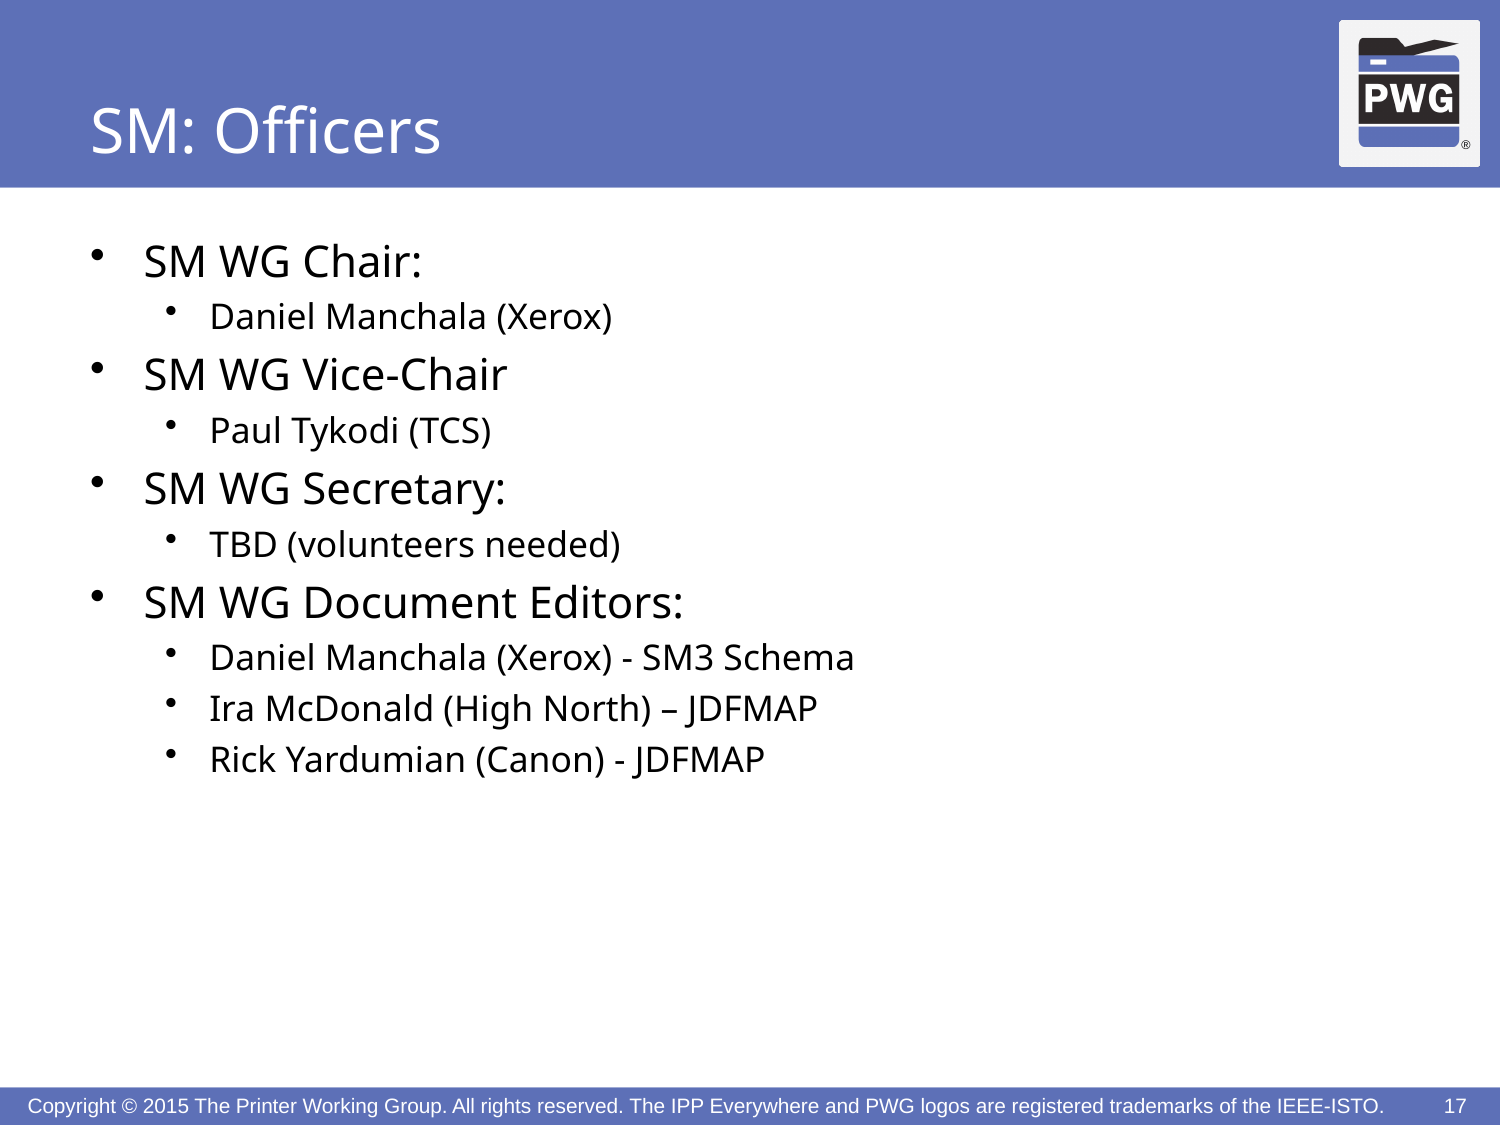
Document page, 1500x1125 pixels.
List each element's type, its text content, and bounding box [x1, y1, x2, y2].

picture [1339, 20, 1480, 167]
text_box [0, 0, 1500, 188]
text_box Copyright © 2015 The Printer Working Group. All rights reserved. The IPP Everywhere and PWG logos are registered trademarks of the IEEE-ISTO. [20, 1092, 1413, 1118]
text_box [0, 1087, 1500, 1125]
slide_number 17 [1442, 1093, 1469, 1118]
list SM WG Chair: Daniel Manchala (Xerox) SM WG Vice-Chair Paul Tykodi (TCS) SM WG Secretary: TBD (volunteers needed) SM WG Document Editors: Daniel Manchala (Xerox) - SM3 Schema Ira McDonald (High North) – JDFMAP Rick Yardumian (Canon) - JDFMAP [74, 224, 1426, 1088]
title SM: Officers [74, 7, 1318, 175]
